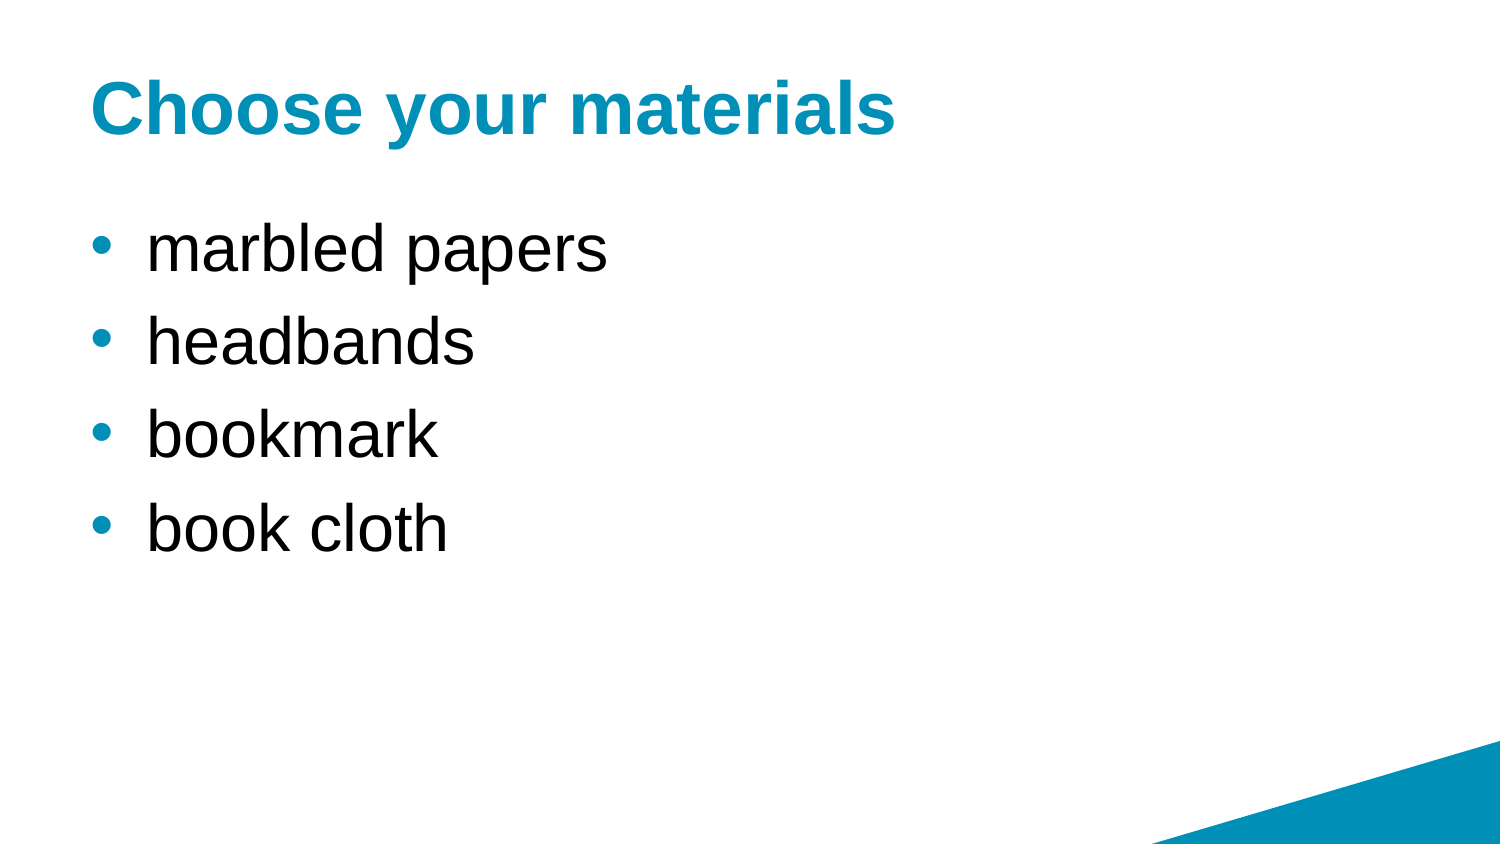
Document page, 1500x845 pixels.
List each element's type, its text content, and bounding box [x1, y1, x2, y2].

list marbled papers headbands bookmark book cloth [75, 196, 1425, 754]
title Choose your materials [75, 33, 1425, 175]
